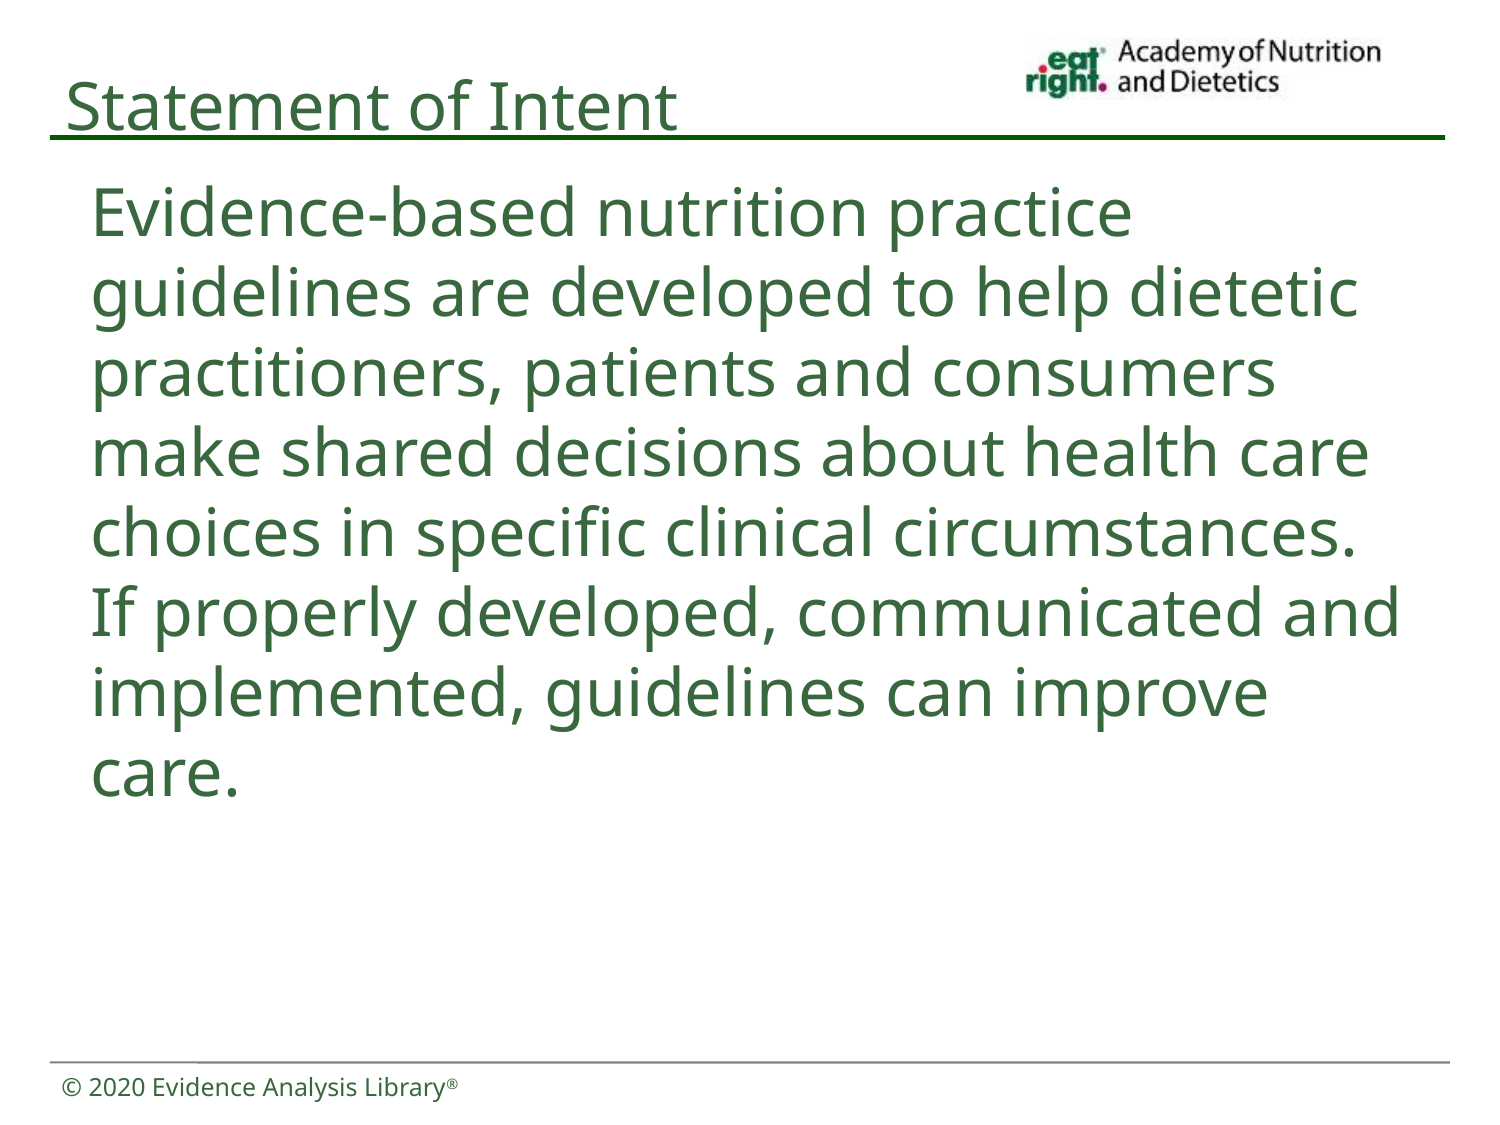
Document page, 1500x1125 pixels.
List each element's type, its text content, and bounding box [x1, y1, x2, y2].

picture [1025, 37, 1382, 57]
text_box © 2020 Evidence Analysis Library® [46, 1064, 474, 1109]
list Evidence-based nutrition practice guidelines are developed to help dietetic practitioners, patients and consumers make shared decisions about health care choices in specific clinical circumstances. If properly developed, communicated and implemented, guidelines can improve care. [75, 162, 1438, 1050]
title Statement of Intent [50, 57, 1388, 150]
